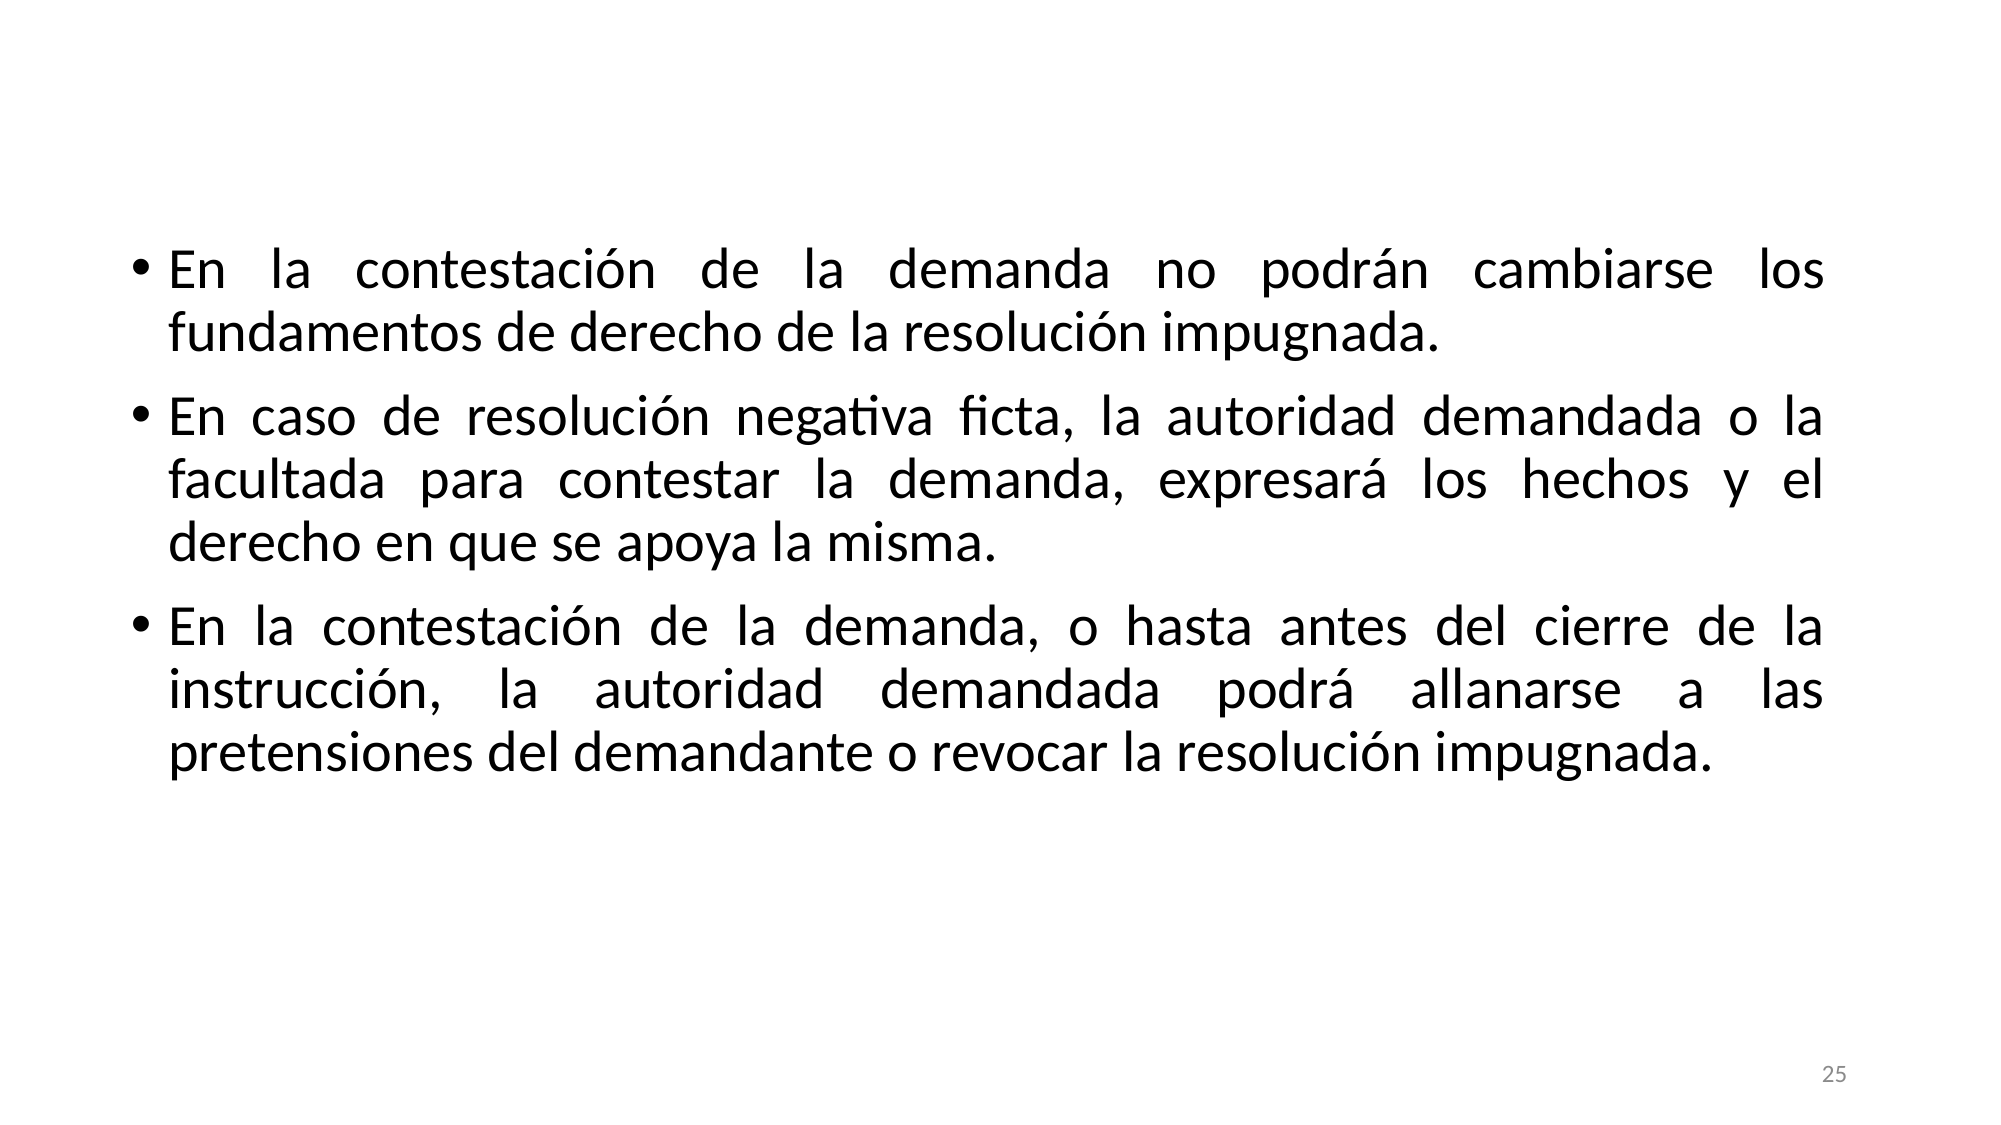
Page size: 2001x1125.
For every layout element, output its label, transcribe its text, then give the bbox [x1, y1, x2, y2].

list En la contestación de la demanda no podrán cambiarse los fundamentos de derecho de la resolución impugnada. En caso de resolución negativa ficta, la autoridad demandada o la facultada para contestar la demanda, expresará los hechos y el derecho en que se apoya la misma. En la contestación de la demanda, o hasta antes del cierre de la instrucción, la autoridad demandada podrá allanarse a las pretensiones del demandante o revocar la resolución impugnada. [115, 231, 1841, 1073]
slide_number 25 [1412, 1042, 1863, 1103]
